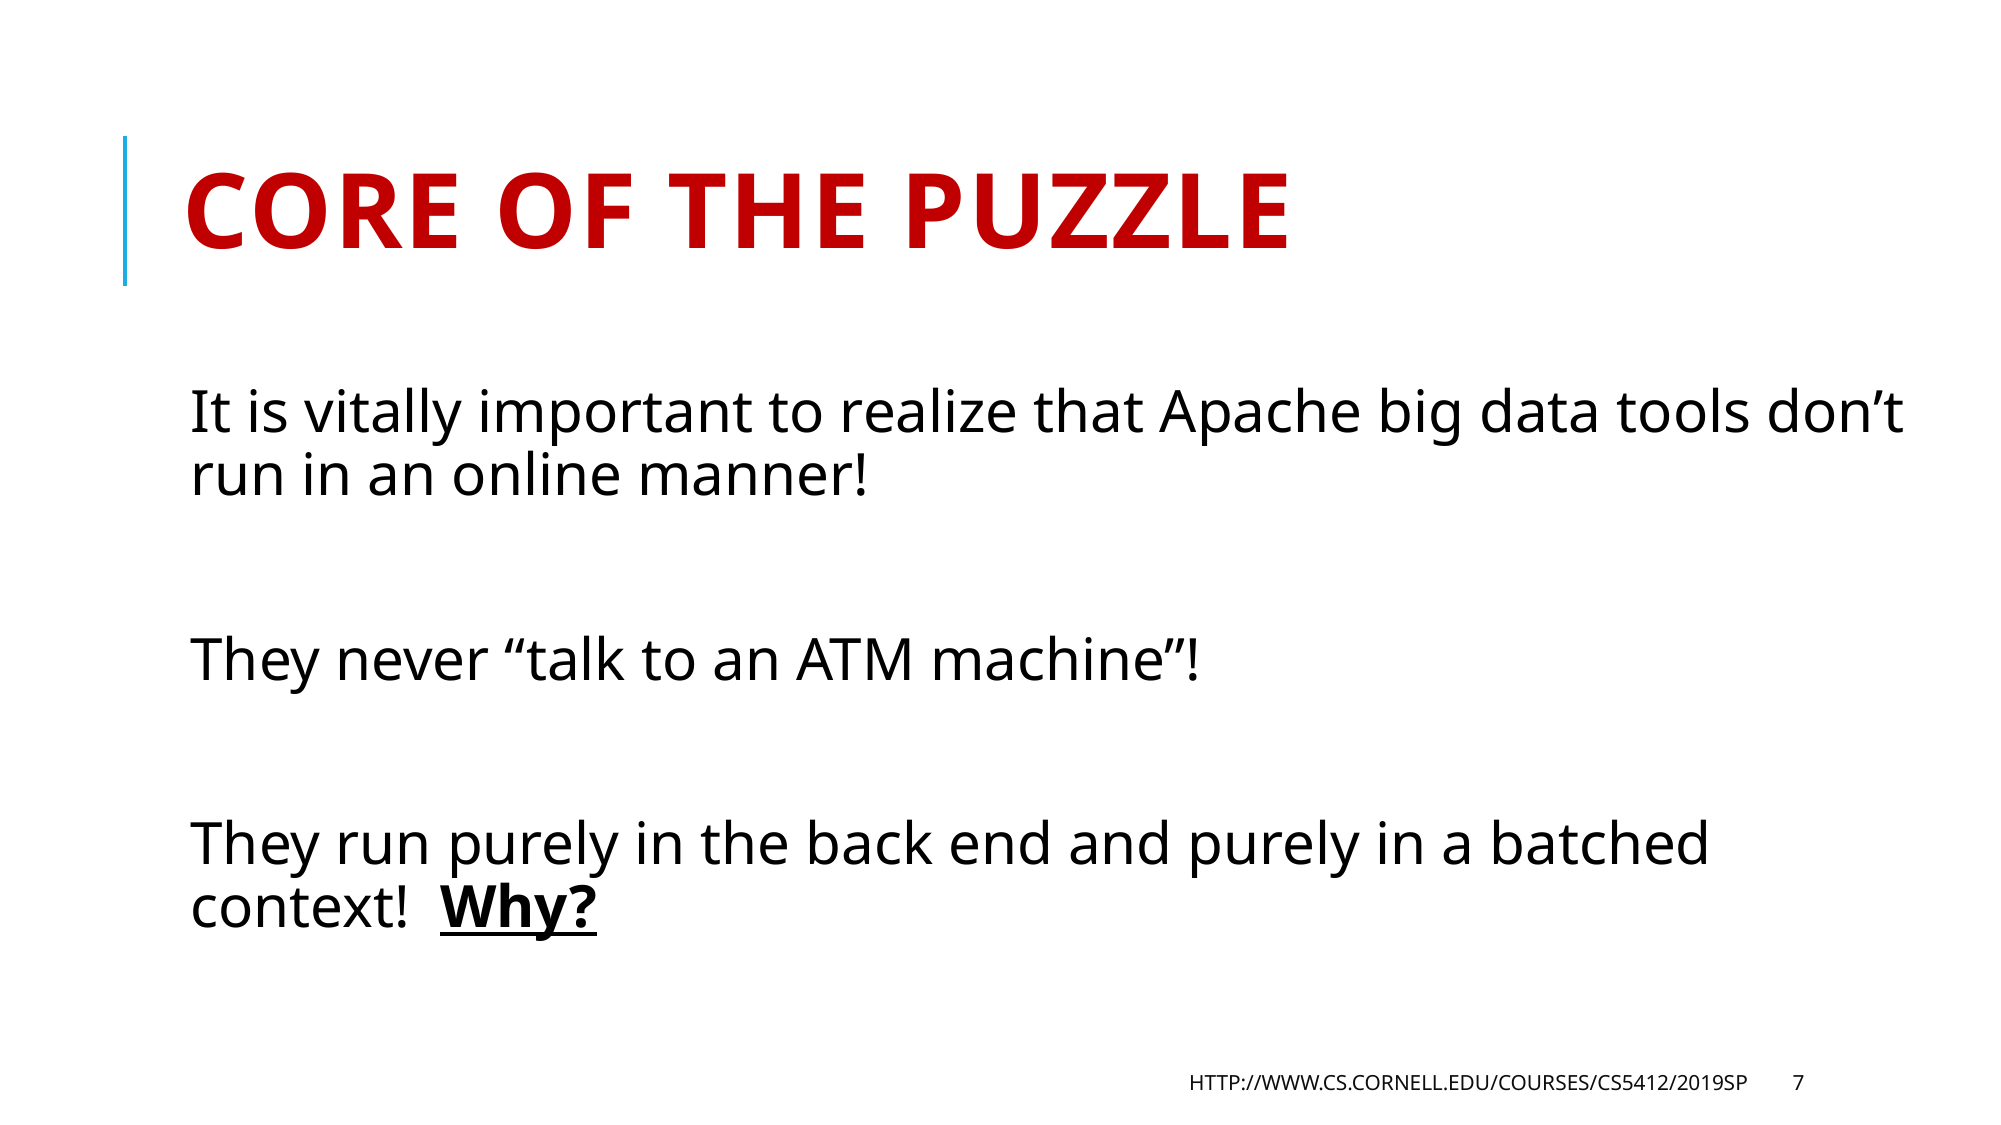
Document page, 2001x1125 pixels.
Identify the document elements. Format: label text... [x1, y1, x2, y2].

slide_number 7 [1777, 1061, 1938, 1107]
title Core of the puzzle [168, 96, 1938, 342]
footer http://www.cs.cornell.edu/courses/cs5412/2019sp [794, 1061, 1763, 1107]
list It is vitally important to realize that Apache big data tools don’t run in an online manner! They never “talk to an ATM machine”! They run purely in the back end and purely in a batched context! Why? [168, 375, 1938, 1035]
